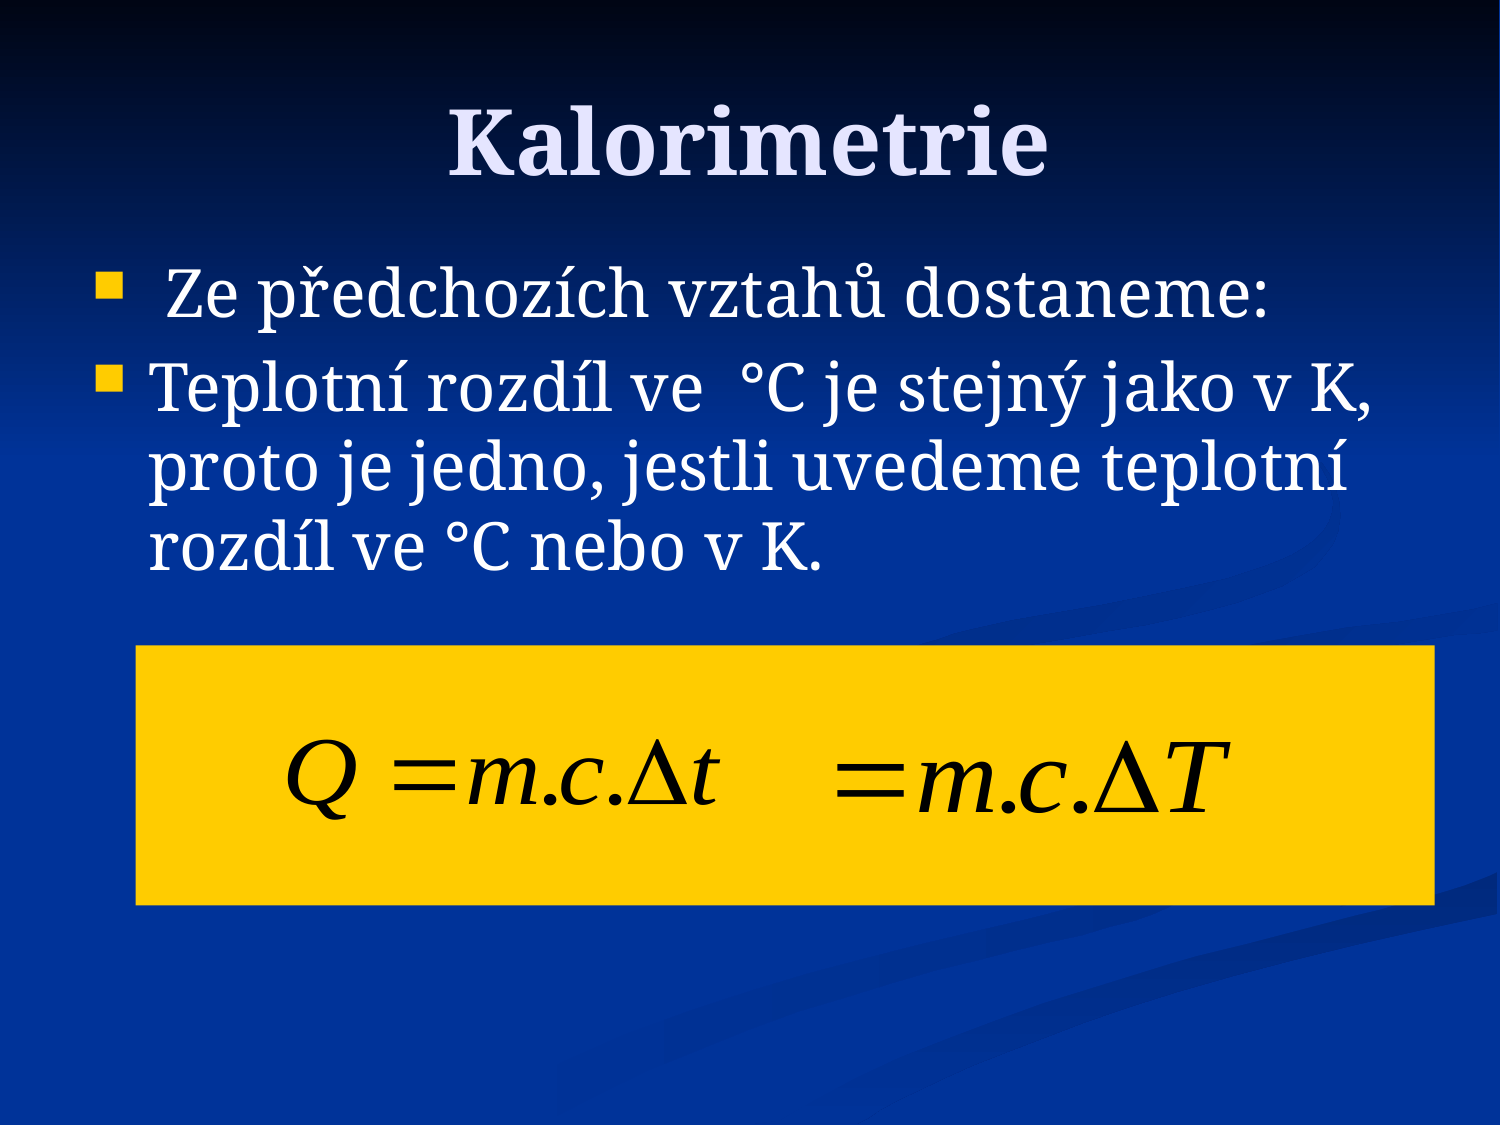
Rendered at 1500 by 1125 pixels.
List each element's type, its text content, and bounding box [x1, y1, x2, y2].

text_box [135, 645, 1435, 906]
list Ze předchozích vztahů dostaneme: Teplotní rozdíl ve °C je stejný jako v K, proto je jedno, jestli uvedeme teplotní rozdíl ve °C nebo v K. [76, 243, 1428, 987]
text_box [808, 714, 1258, 840]
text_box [269, 714, 742, 845]
title Kalorimetrie [74, 44, 1426, 233]
